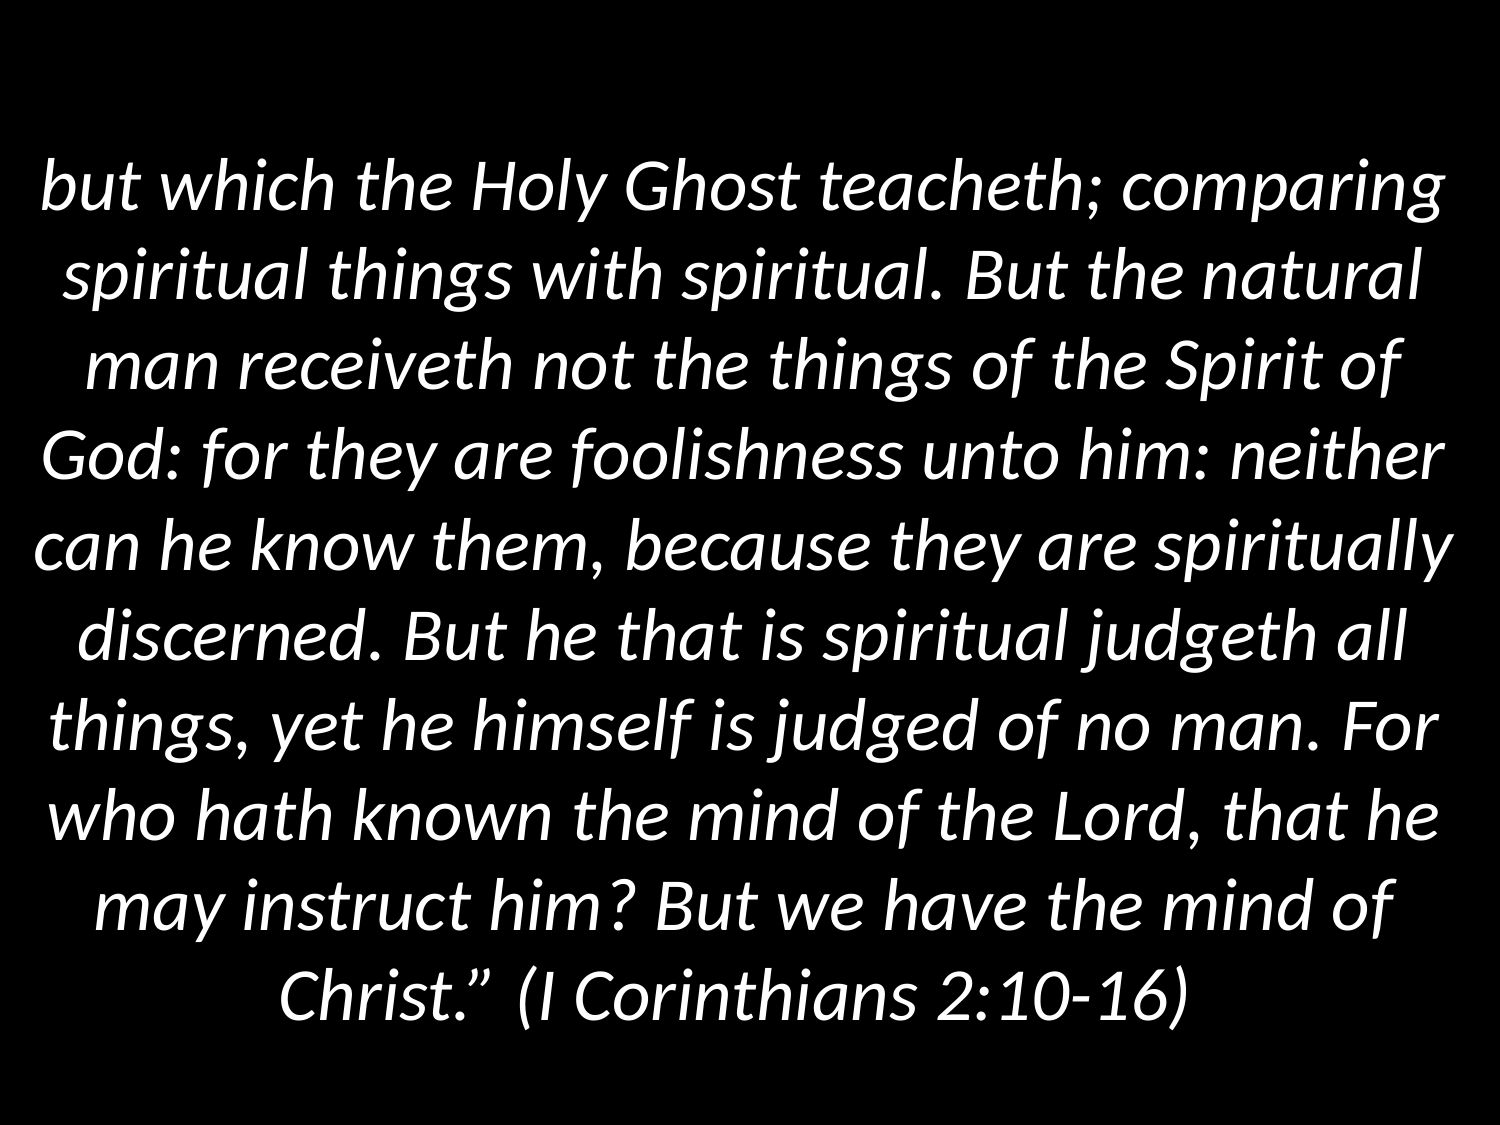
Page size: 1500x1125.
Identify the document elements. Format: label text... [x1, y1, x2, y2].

title but which the Holy Ghost teacheth; comparing spiritual things with spiritual. But the natural man receiveth not the things of the Spirit of God: for they are foolishness unto him: neither can he know them, because they are spiritually discerned. But he that is spiritual judgeth all things, yet he himself is judged of no man. For who hath known the mind of the Lord, that he may instruct him? But we have the mind of Christ.” (I Corinthians 2:10-16) [0, 45, 1488, 1125]
